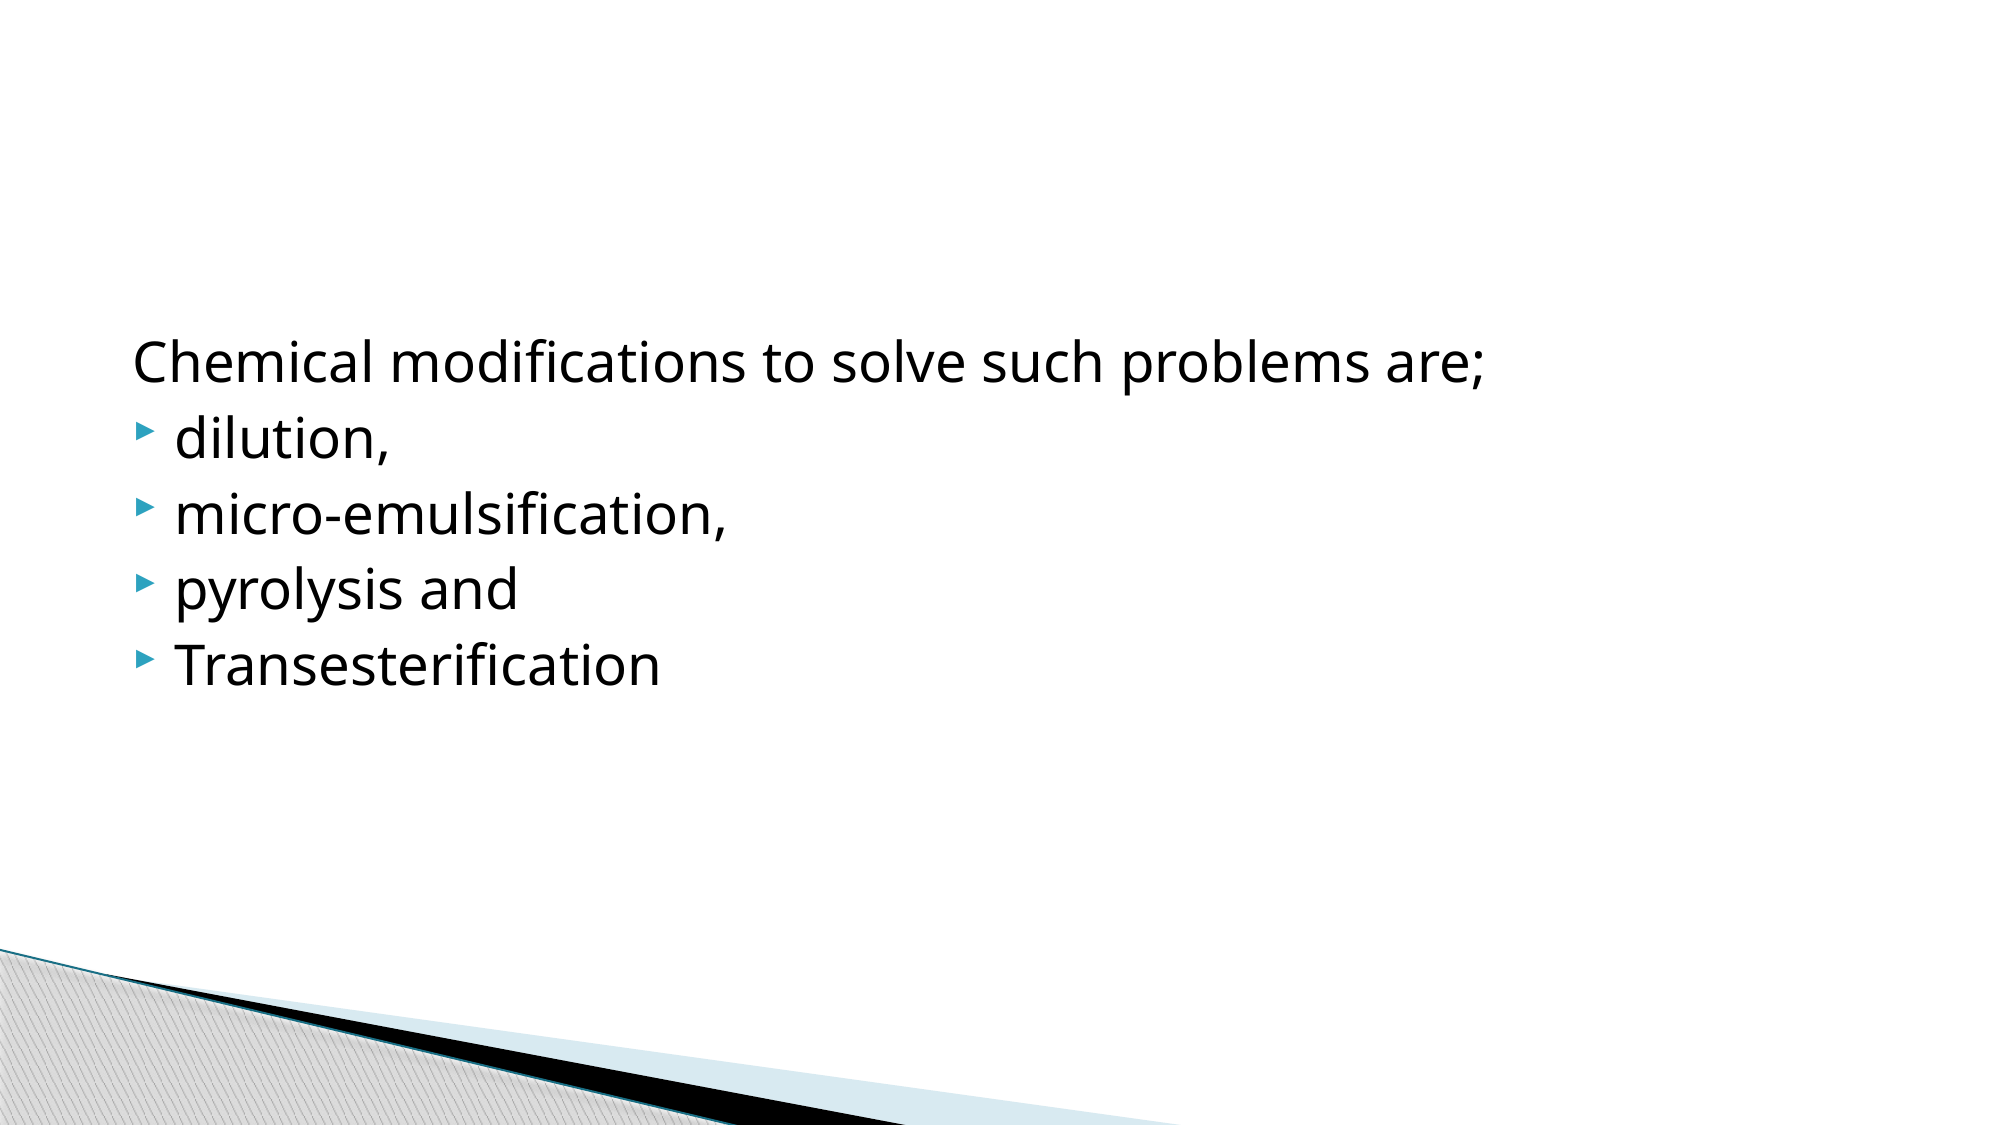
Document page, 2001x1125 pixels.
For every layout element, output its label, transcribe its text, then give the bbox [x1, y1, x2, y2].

list Chemical modifications to solve such problems are; dilution, micro-emulsification, pyrolysis and Transesterification [99, 242, 1900, 986]
